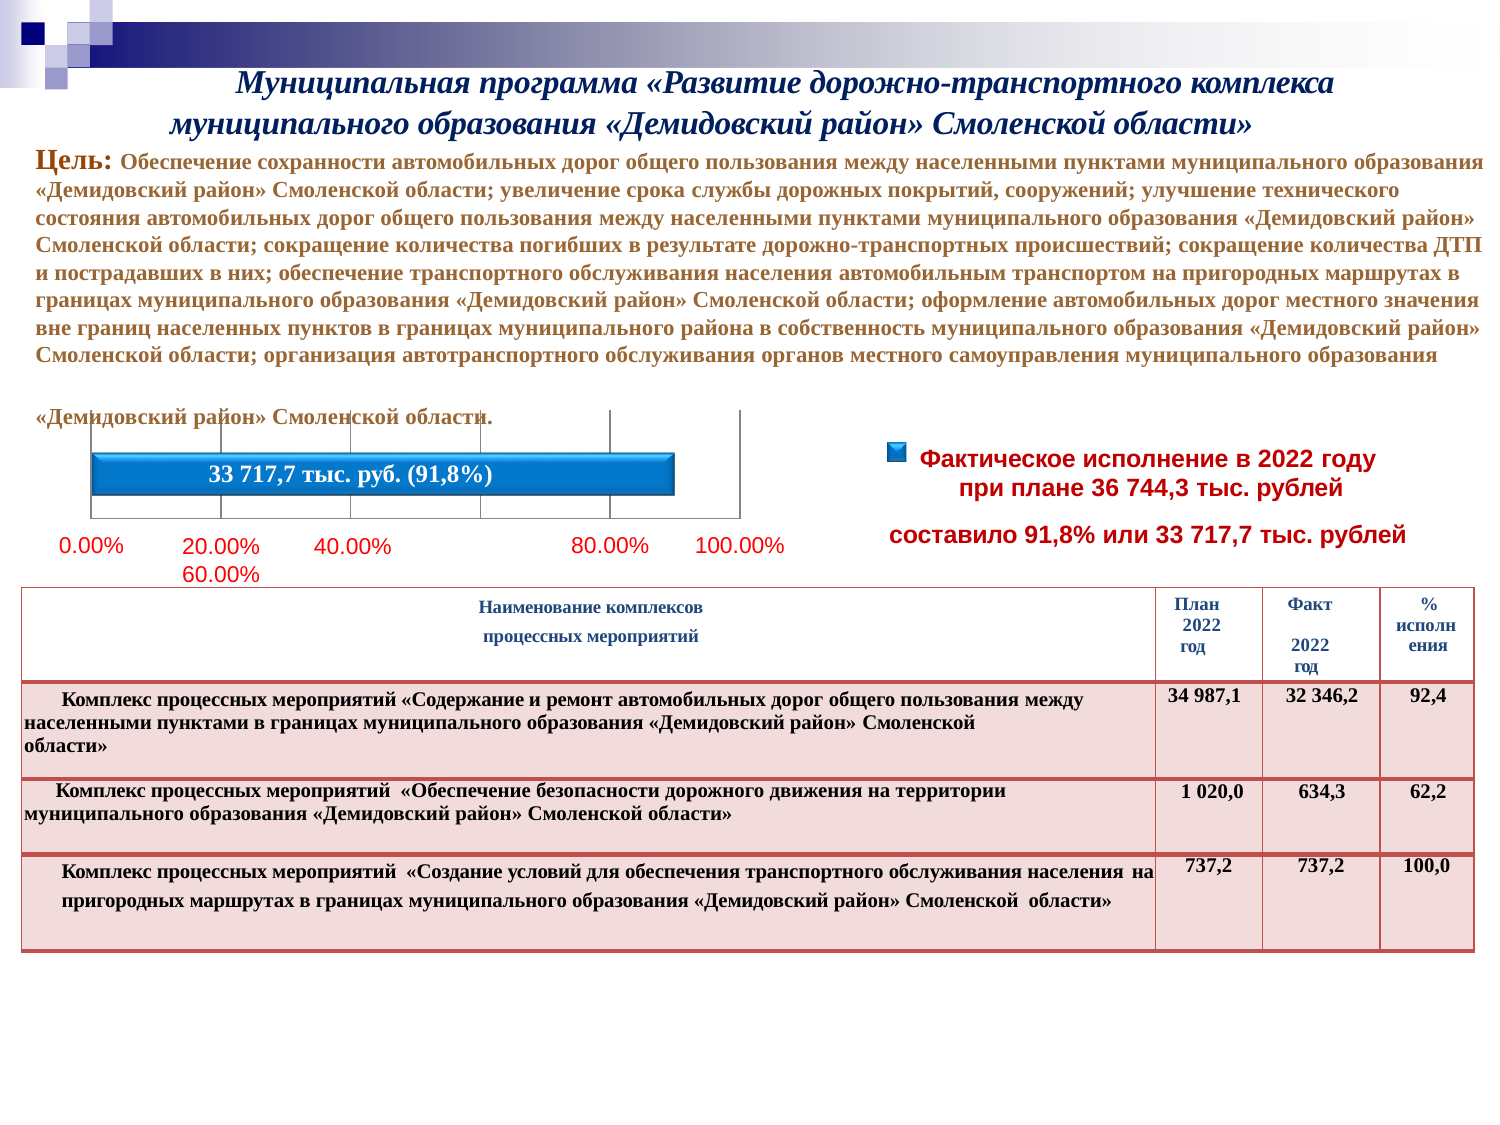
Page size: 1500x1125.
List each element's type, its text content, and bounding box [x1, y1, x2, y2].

text_box [89, 0, 113, 22]
table_cell Комплекс процессных мероприятий «Создание условий для обеспечения транспортного обслуживания населения на пригородных маршрутах в границах муниципального образования «Демидовский район» Смоленской области» [22, 857, 1155, 949]
table_header % исполн ения [1381, 588, 1473, 680]
text_box [45, 45, 67, 67]
text_box [92, 452, 675, 496]
table_cell Комплекс процессных мероприятий «Содержание и ремонт автомобильных дорог общего пользования между населенными пунктами в границах муниципального образования «Демидовский район» Смоленской области» [22, 684, 1155, 777]
table_header Наименование комплексов процессных мероприятий [22, 588, 1155, 680]
table_header План 2022 год [1156, 588, 1262, 680]
text_box [67, 44, 90, 68]
table_cell 32 346,2 [1263, 684, 1379, 777]
table_cell 737,2 [1156, 857, 1262, 949]
text_box [0, 0, 47, 88]
title Муниципальная программа «Развитие дорожно-транспортного комплекса муниципального образования «Демидовский район» Смоленской области» [69, 58, 1431, 143]
text_box Цель: Обеспечение сохранности автомобильных дорог общего пользования между населенными пунктами муниципального образования «Демидовский район» Смоленской области; увеличение срока службы дорожных покрытий, сооружений; улучшение технического состояния автомобильных дорог общего пользования между населенными пунктами муниципального образования «Демидовский район» Смоленской области; сокращение количества погибших в результате дорожно-транспортных происшествий; сокращение количества ДТП и пострадавших в них; обеспечение транспортного обслуживания населения автомобильным транспортом на пригородных маршрутах в границах муниципального образования «Демидовский район» Смоленской области; оформление автомобильных дорог местного значения вне границ населенных пунктов в границах муниципального района в собственность муниципального образования «Демидовский район» Смоленской области; организация автотранспортного обслуживания органов местного самоуправления муниципального образования [33, 143, 1491, 368]
table_cell Комплекс процессных мероприятий «Обеспечение безопасности дорожного движения на территории муниципального образования «Демидовский район» Смоленской области» [22, 781, 1155, 852]
text_box [90, 22, 1500, 68]
text_box 100.00% [692, 528, 788, 558]
text_box [886, 441, 907, 462]
table_cell 92,4 [1381, 684, 1473, 777]
table_cell 634,3 [1263, 781, 1379, 852]
table_cell 62,2 [1381, 781, 1473, 852]
text_box Фактическое исполнение в 2022 году при плане 36 744,3 тыс. рублей составило 91,8% или 33 717,7 тыс. рублей [874, 440, 1422, 549]
text_box 0.00% [56, 528, 126, 558]
text_box «Демидовский район» Смоленской области. [33, 399, 497, 429]
text_box 80.00% [569, 528, 652, 558]
text_box [21, 22, 45, 45]
table_cell 737,2 [1263, 857, 1379, 949]
text_box [67, 22, 89, 44]
table_header Факт 2022 год [1263, 588, 1379, 680]
text_box [89, 22, 113, 46]
table_cell 34 987,1 [1156, 684, 1262, 777]
table_cell 1 020,0 [1156, 781, 1262, 852]
text_box [45, 67, 68, 90]
text_box 33 717,7 тыс. руб. (91,8%) 20.00% 40.00% 60.00% [180, 455, 522, 587]
table_cell 100,0 [1381, 857, 1473, 949]
